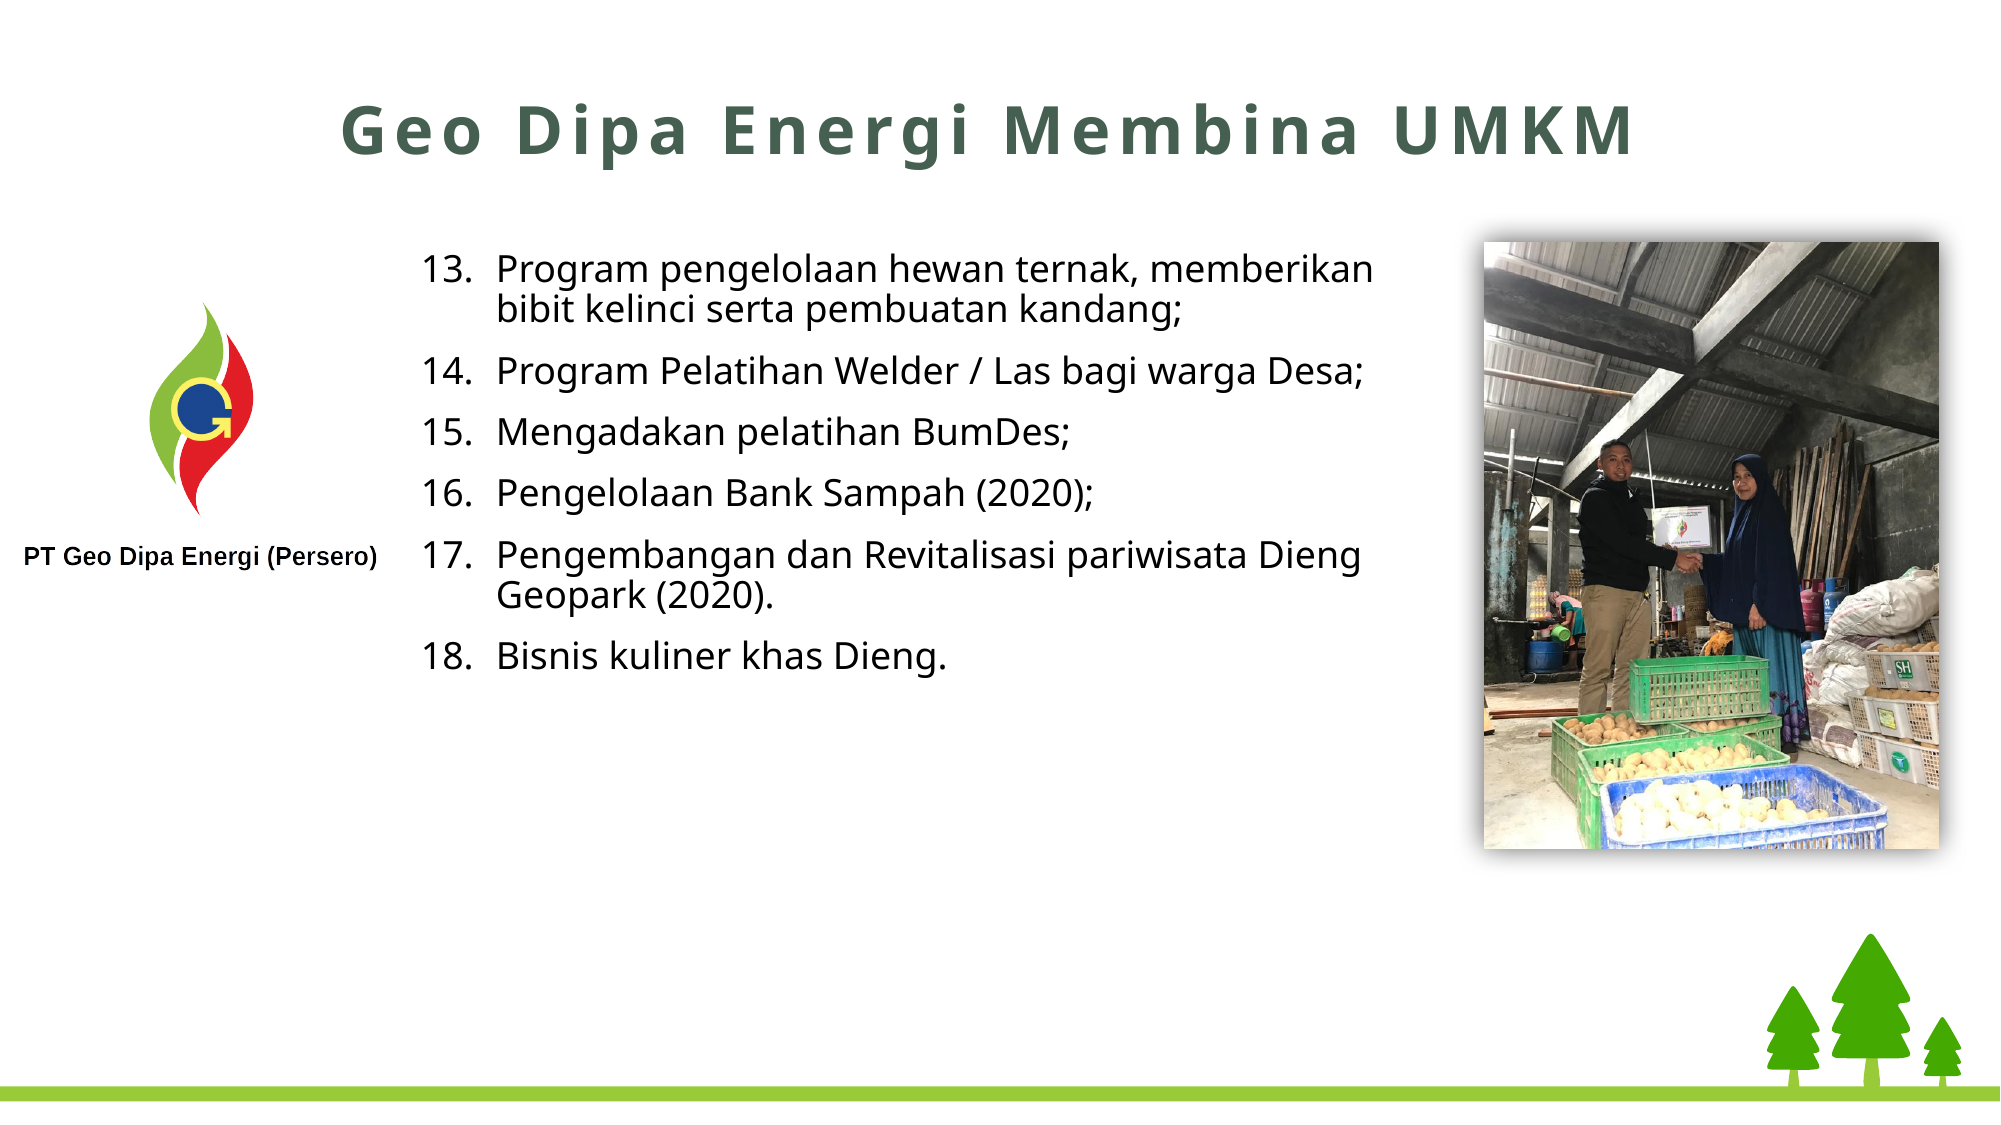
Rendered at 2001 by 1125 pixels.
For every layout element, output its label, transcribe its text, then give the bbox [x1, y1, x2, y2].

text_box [1923, 1016, 1962, 1092]
picture [1484, 242, 1939, 849]
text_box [1766, 986, 1820, 1092]
list Geo Dipa Energi Membina UMKM [50, 73, 1950, 193]
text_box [1831, 933, 1911, 1091]
text_box [13, 300, 389, 605]
text_box Program pengelolaan hewan ternak, memberikan bibit kelinci serta pembuatan kandang; Program Pelatihan Welder / Las bagi warga Desa; Mengadakan pelatihan BumDes; Pengelolaan Bank Sampah (2020); Pengembangan dan Revitalisasi pariwisata Dieng Geopark (2020). Bisnis kuliner khas Dieng. [406, 242, 1440, 1032]
